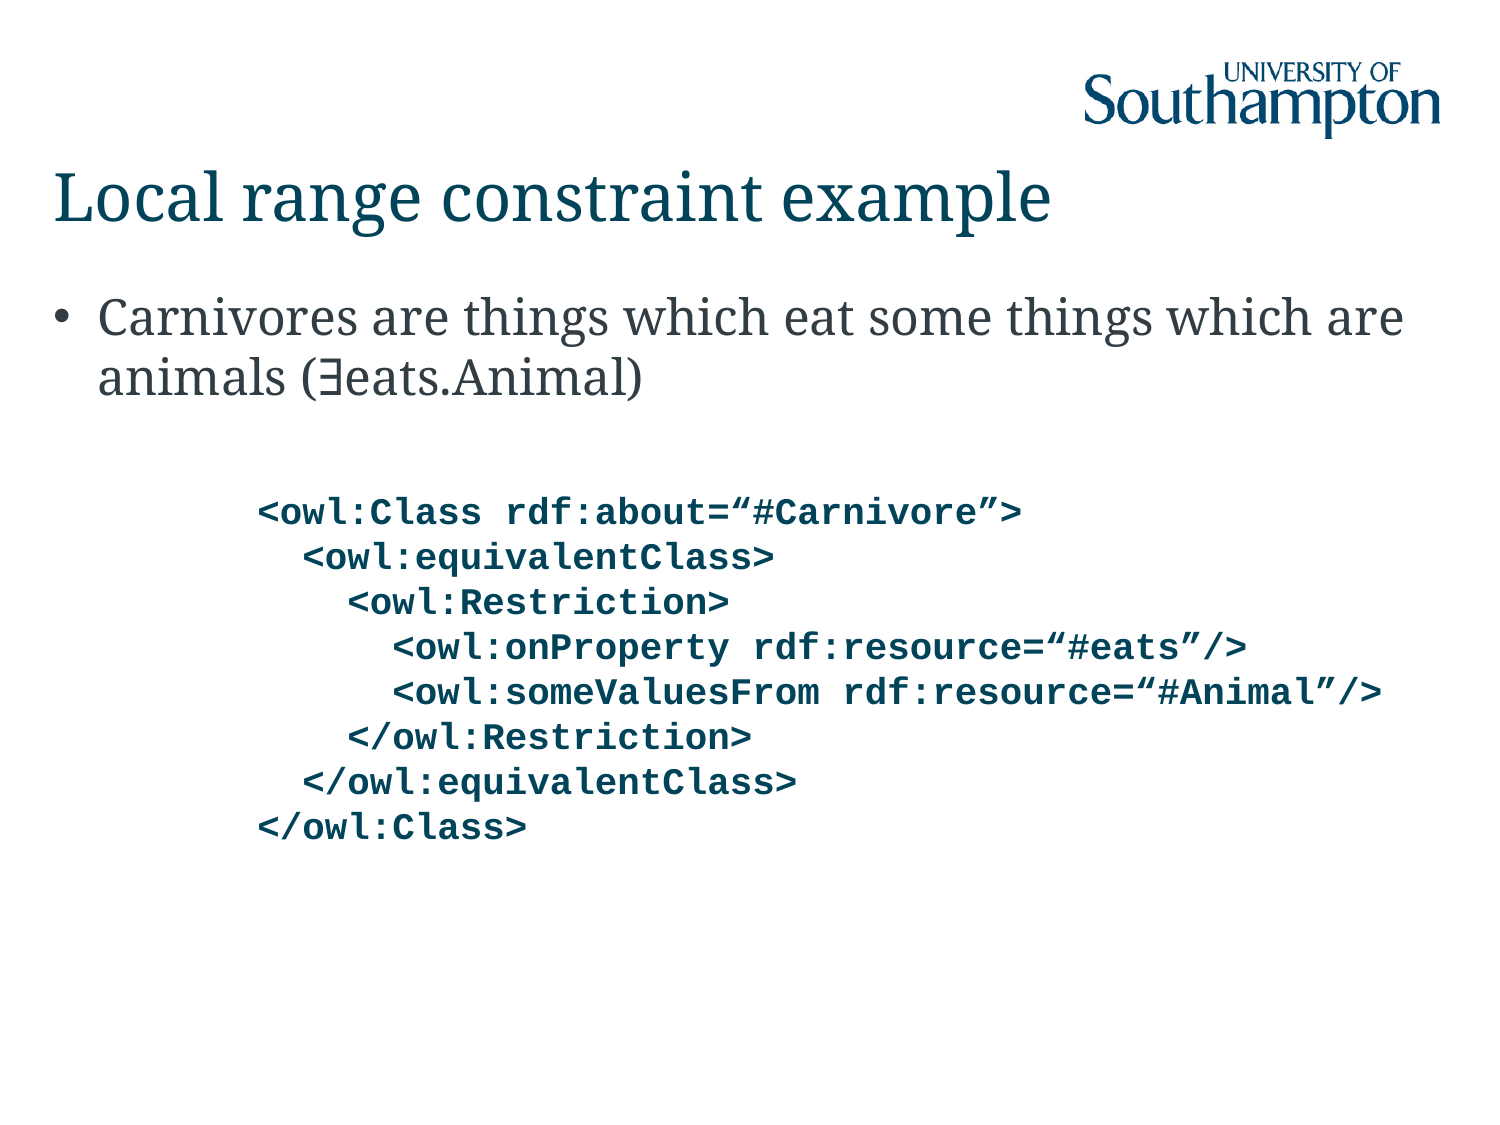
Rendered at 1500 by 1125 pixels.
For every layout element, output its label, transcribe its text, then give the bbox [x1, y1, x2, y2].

picture [1085, 62, 1440, 139]
text_box <owl:Class rdf:about=“#Carnivore”> <owl:equivalentClass> <owl:Restriction> <owl:onProperty rdf:resource=“#eats”/> <owl:someValuesFrom rdf:resource=“#Animal”/> </owl:Restriction> </owl:equivalentClass> </owl:Class> [242, 479, 1398, 855]
title Local range constraint example [52, 147, 1448, 255]
list Carnivores are things which eat some things which are animals (∃eats.Animal) [52, 277, 1448, 1011]
